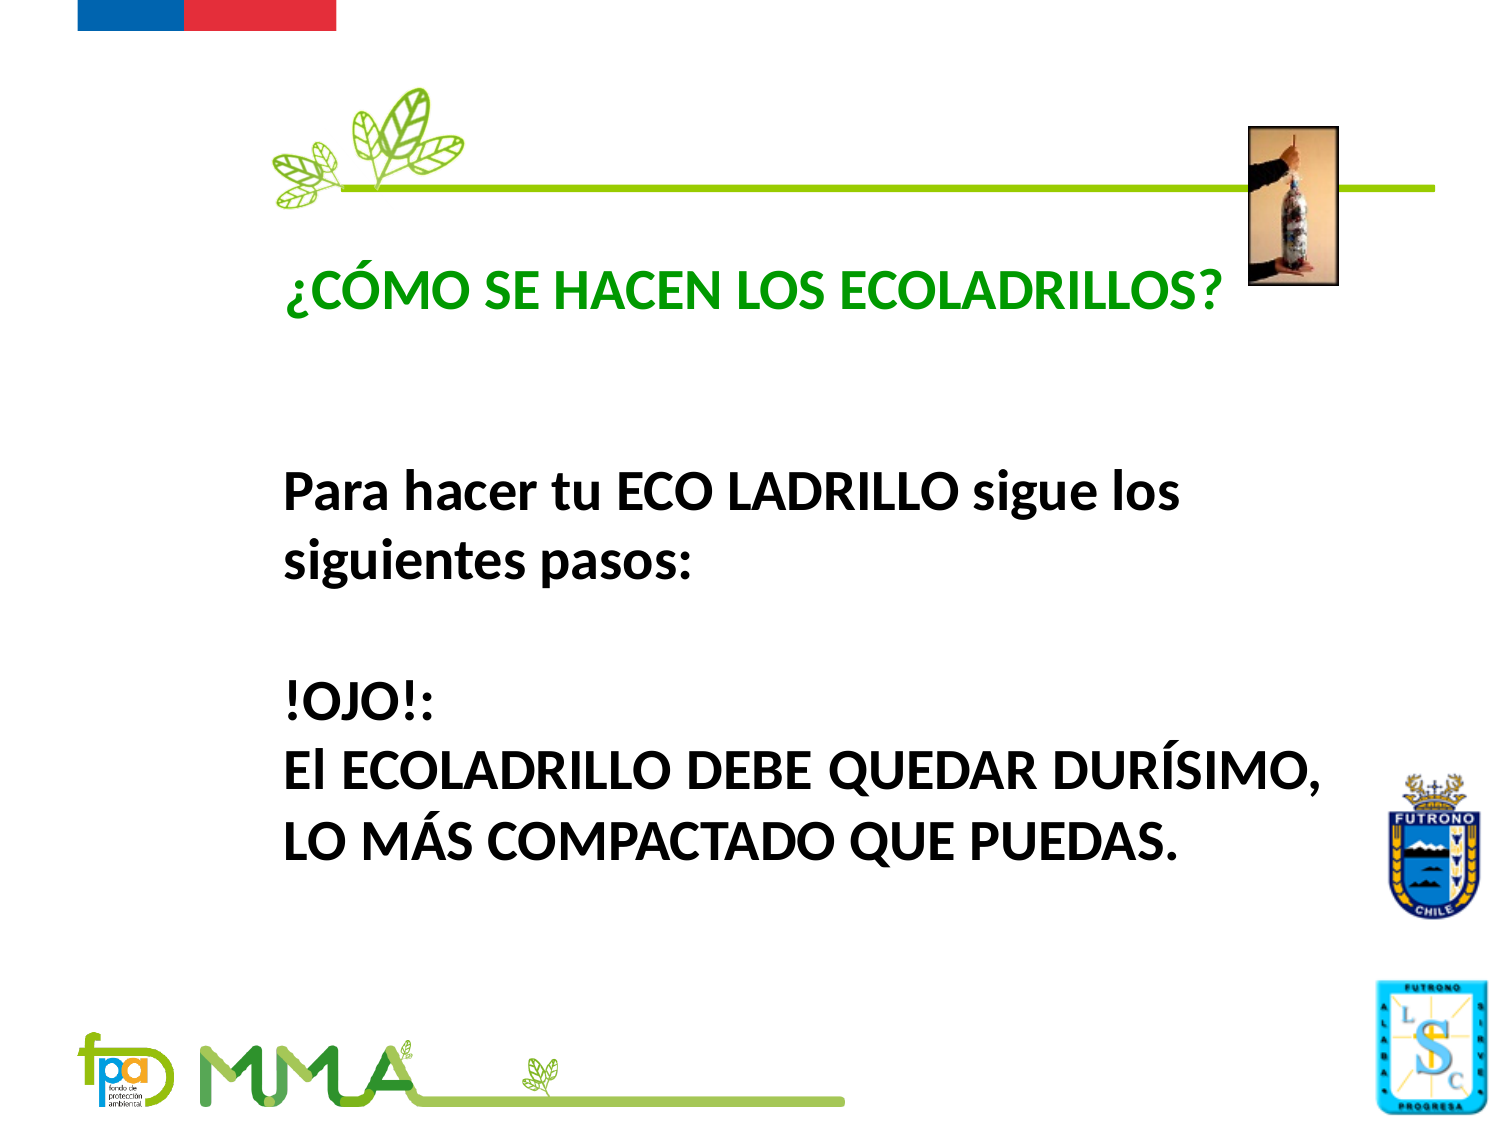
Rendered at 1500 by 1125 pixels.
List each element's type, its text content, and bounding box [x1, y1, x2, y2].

picture [1248, 126, 1339, 286]
text_box Para hacer tu ECO LADRILLO sigue los siguientes pasos: !OJO!: El ECOLADRILLO DEBE QUEDAR DURÍSIMO, LO MÁS COMPACTADO QUE PUEDAS. [269, 444, 1339, 879]
picture [77, 1031, 174, 1107]
picture [1371, 771, 1500, 1124]
text_box [1343, 182, 1438, 195]
picture [106, 1064, 118, 1077]
picture [200, 1039, 845, 1107]
text_box ¿CÓMO SE HACEN LOS ECOLADRILLOS? [269, 244, 1284, 329]
text_box [460, 182, 1242, 195]
picture [77, 0, 337, 31]
picture [268, 62, 476, 213]
